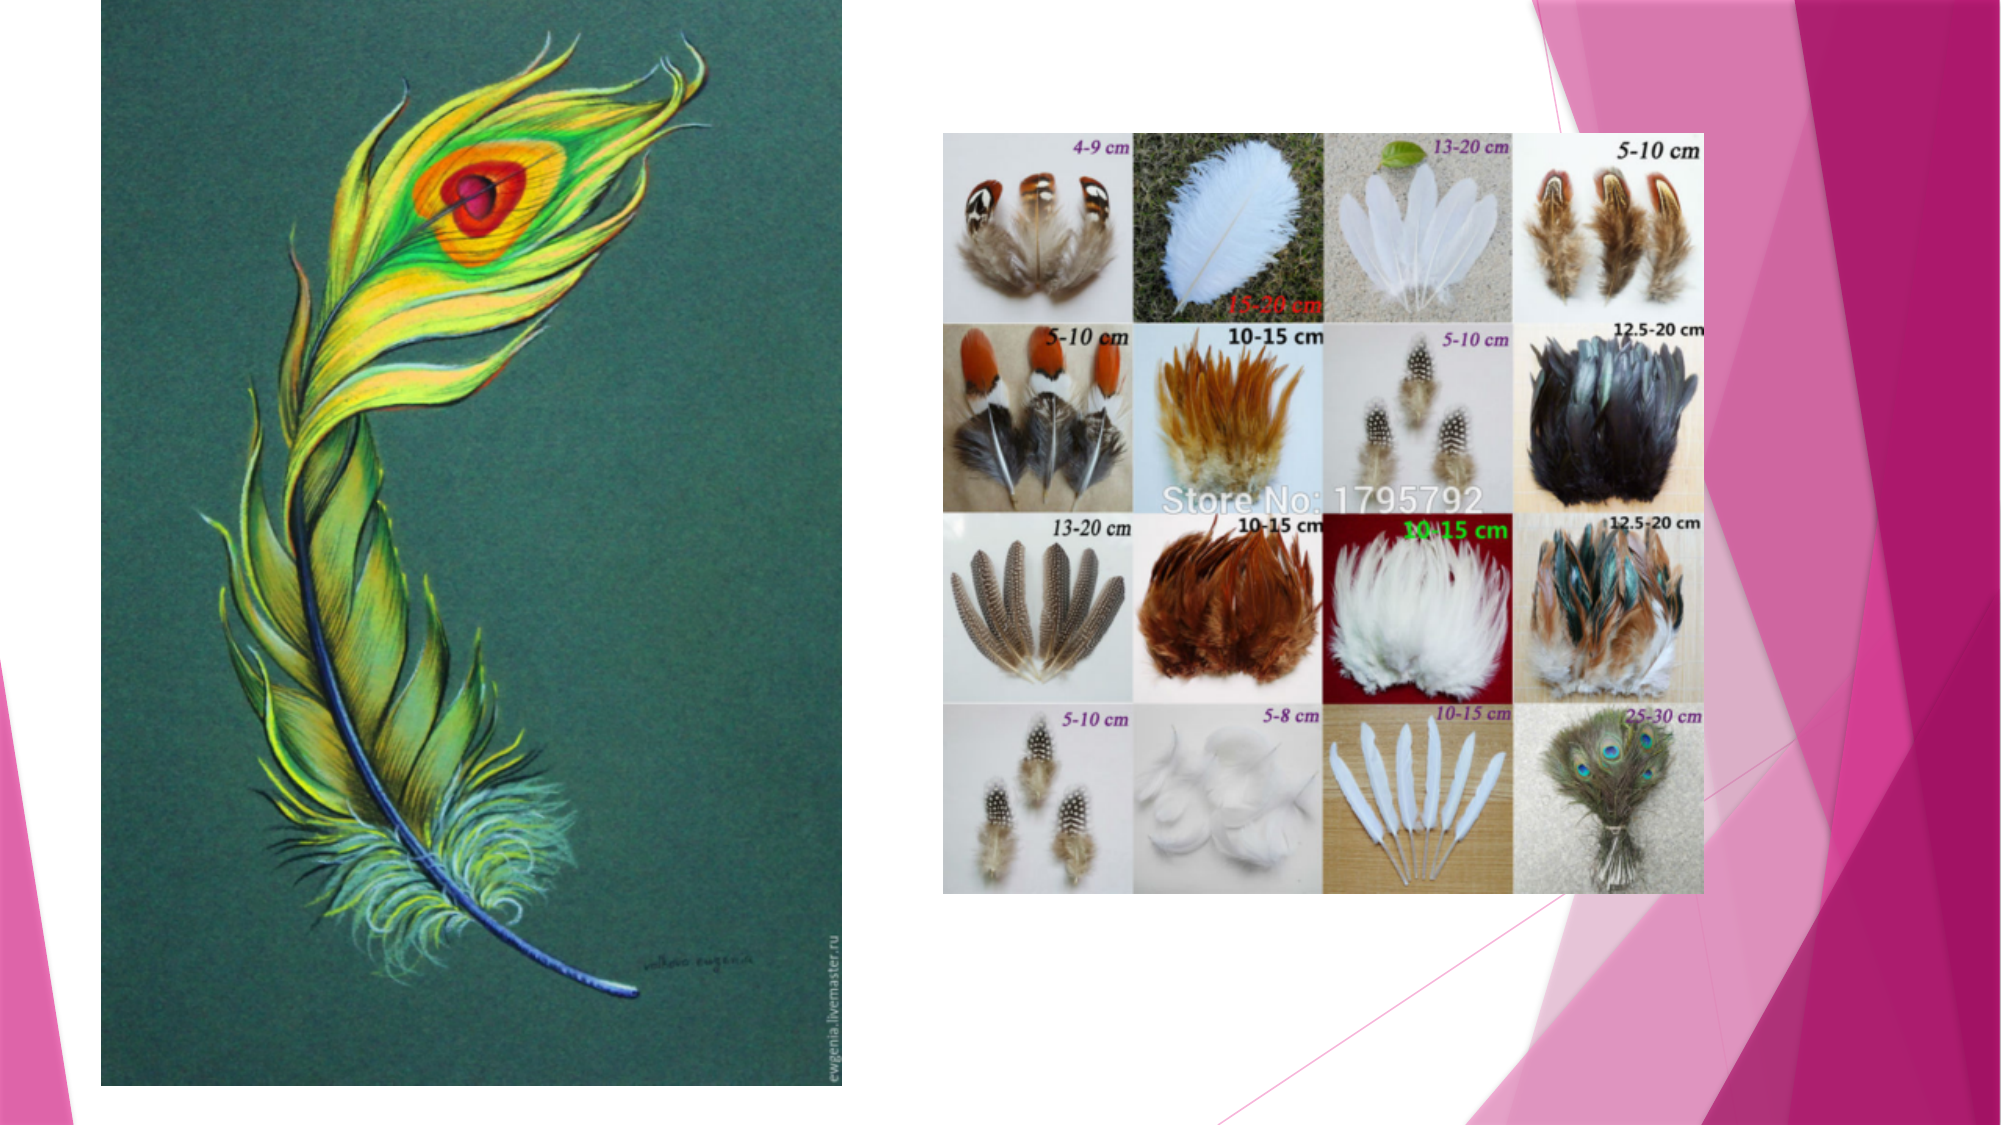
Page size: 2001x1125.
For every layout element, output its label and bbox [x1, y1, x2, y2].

picture [942, 132, 1704, 895]
picture [100, 0, 842, 1086]
